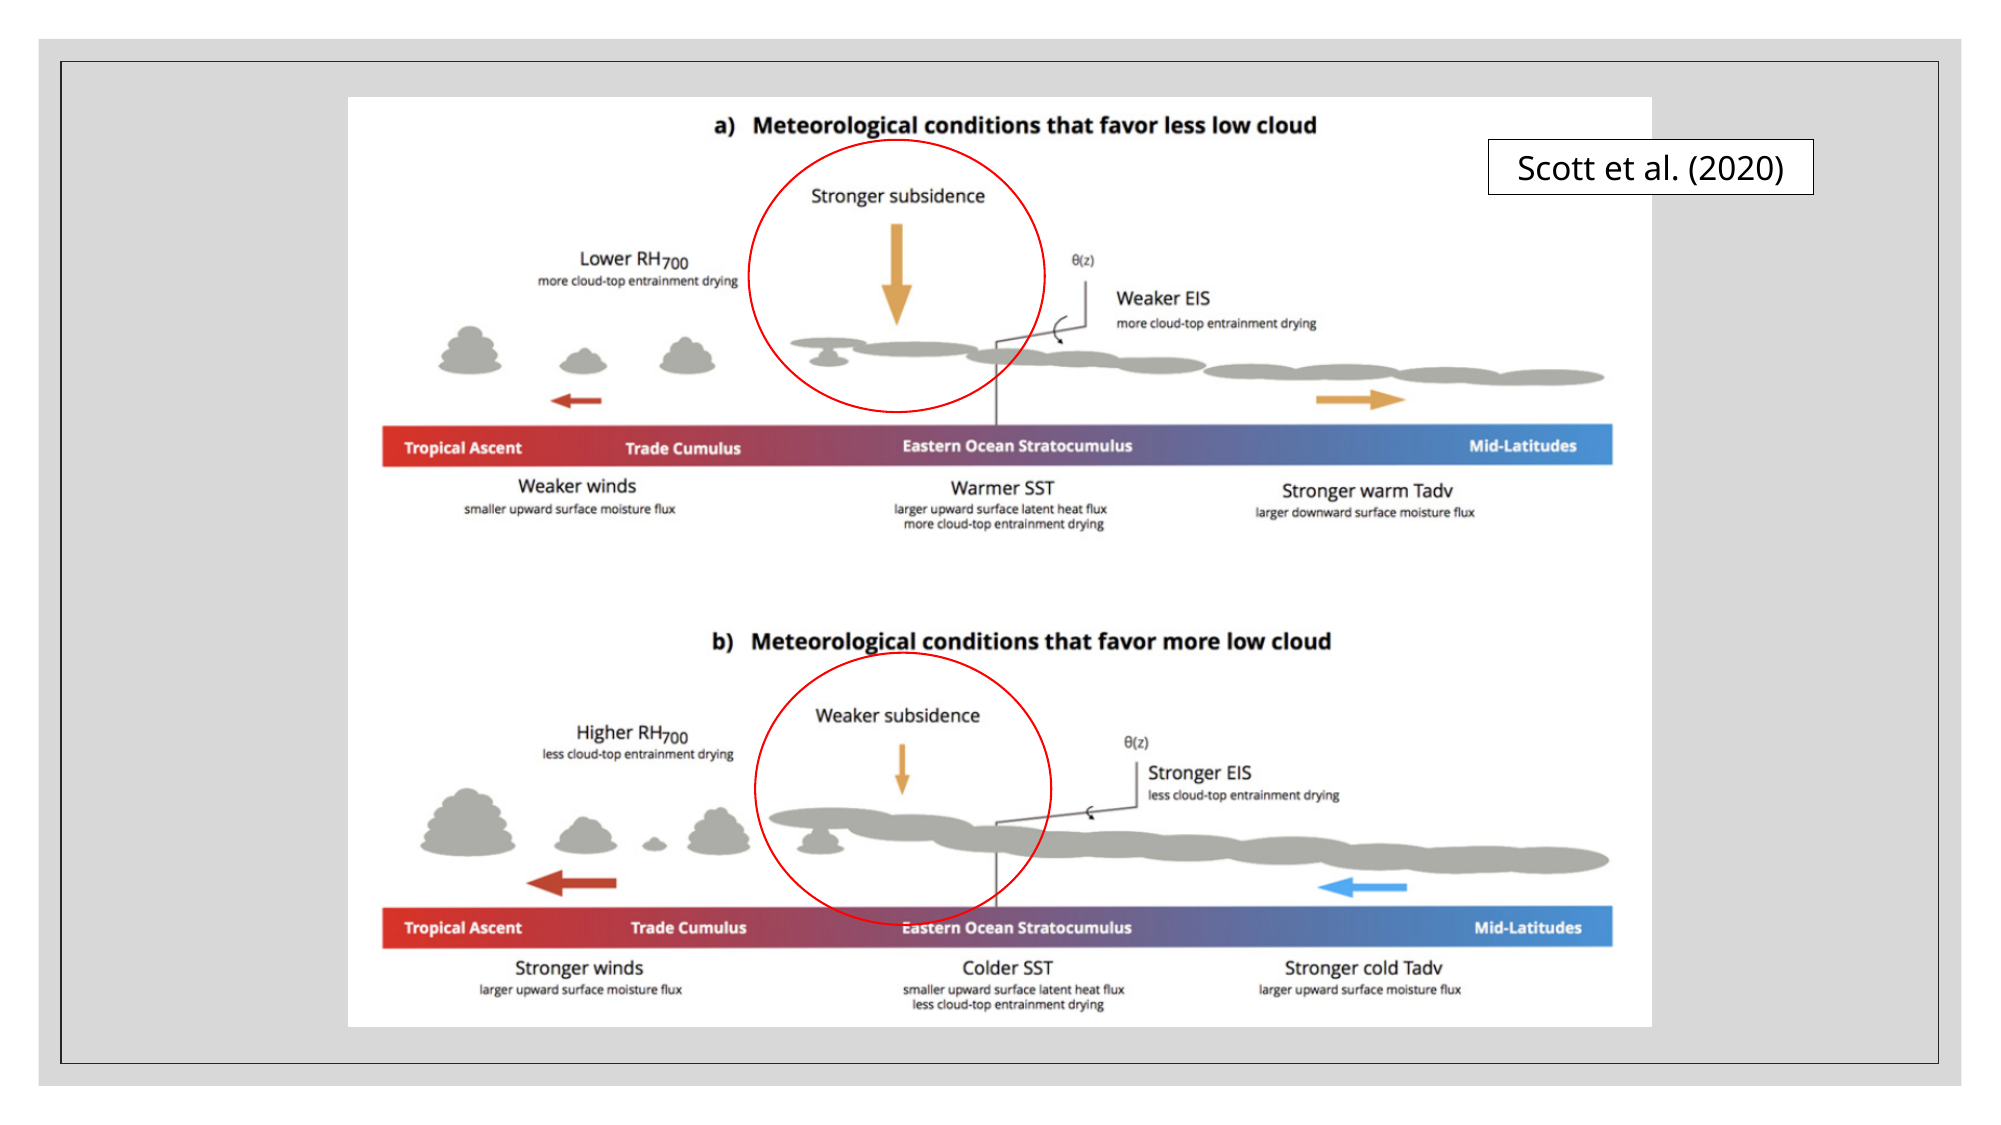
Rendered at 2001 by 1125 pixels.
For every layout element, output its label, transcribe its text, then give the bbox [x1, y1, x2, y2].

picture [348, 97, 1652, 1028]
text_box Scott et al. (2020) [1655, 139, 1814, 195]
